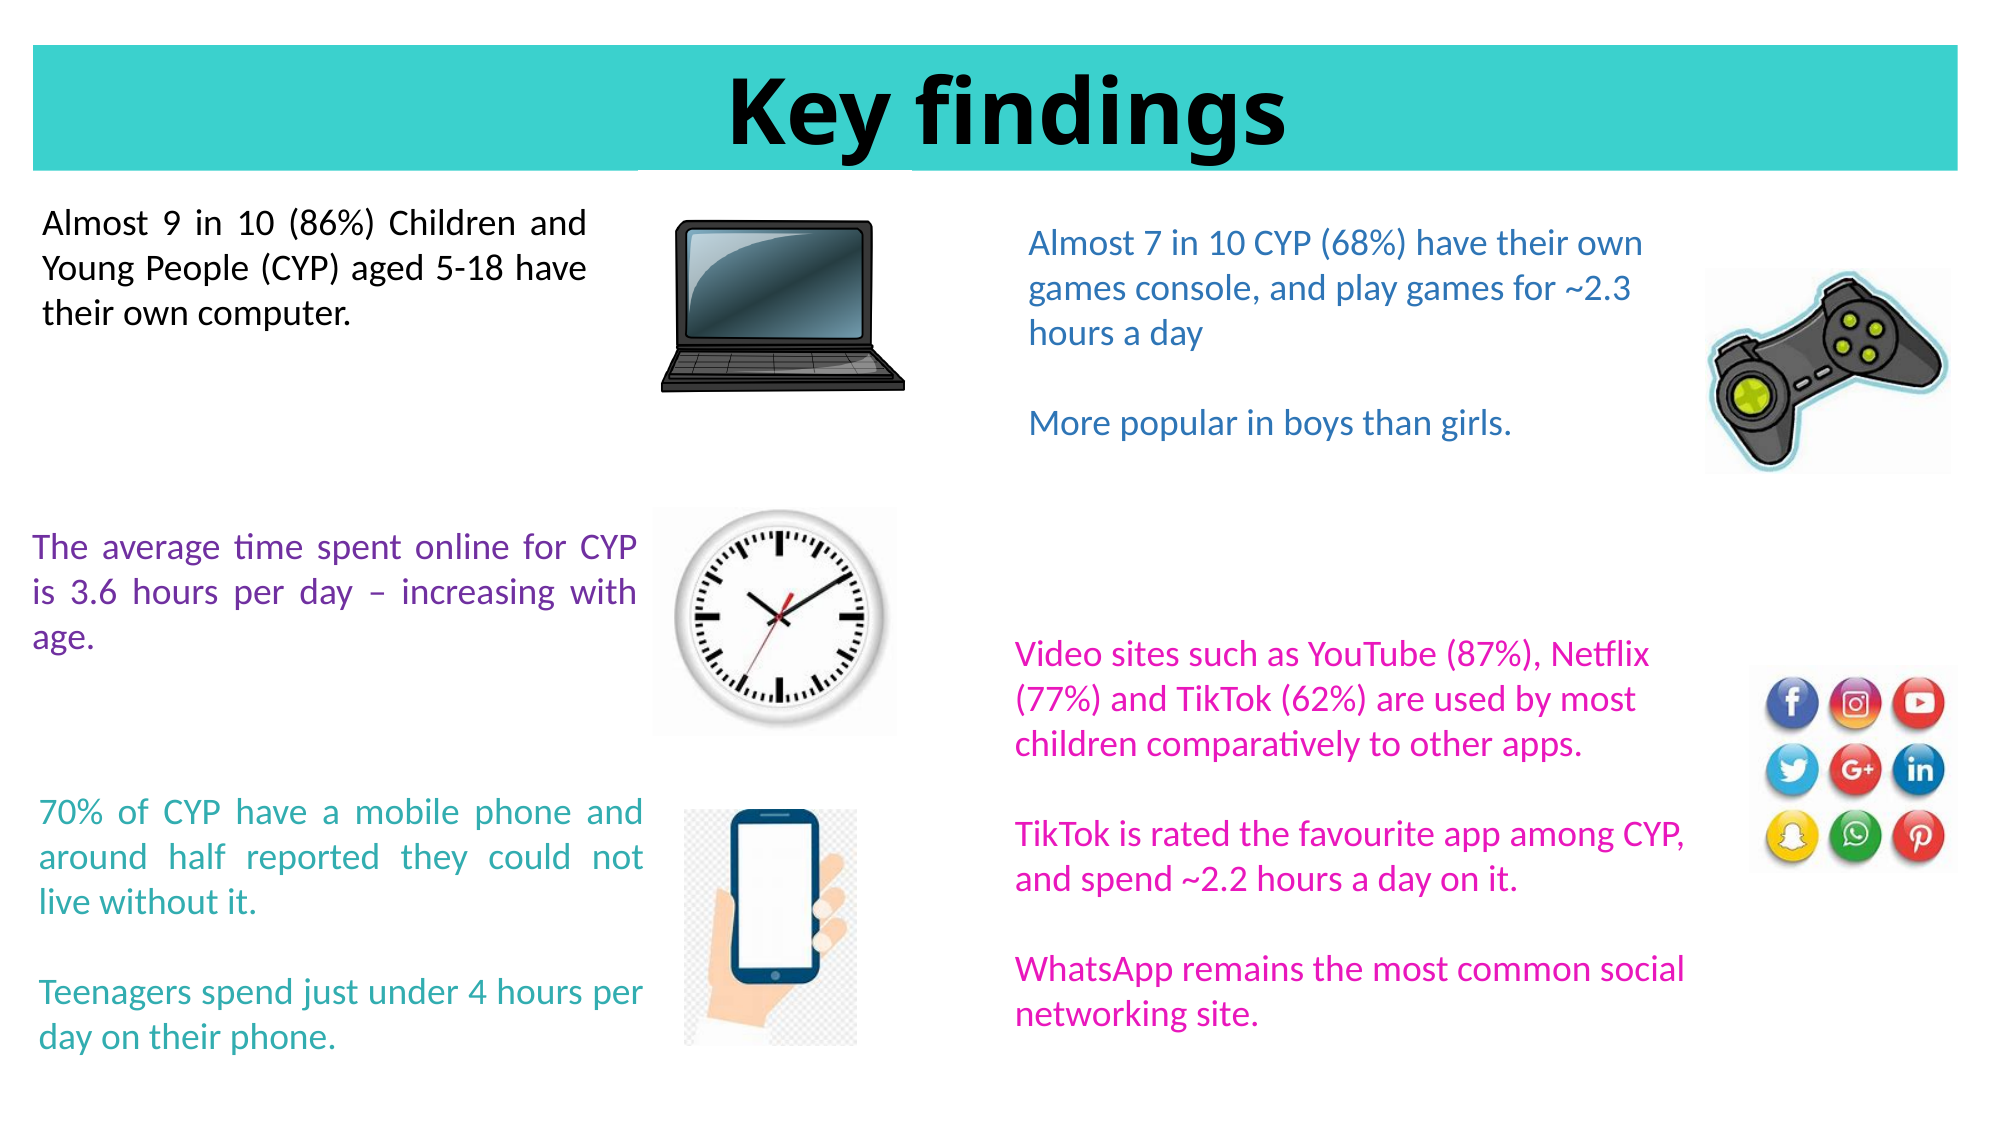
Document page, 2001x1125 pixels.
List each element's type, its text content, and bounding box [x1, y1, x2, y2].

text_box 70% of CYP have a mobile phone and around half reported they could not live without it. Teenagers spend just under 4 hours per day on their phone. [23, 779, 660, 1064]
picture [638, 170, 912, 444]
picture [1705, 268, 1951, 474]
picture [1749, 665, 1958, 873]
text_box Key findings [33, 45, 1958, 171]
text_box Video sites such as YouTube (87%), Netflix (77%) and TikTok (62%) are used by most children comparatively to other apps. TikTok is rated the favourite app among CYP, and spend ~2.2 hours a day on it. WhatsApp remains the most common social networking site. [999, 621, 1724, 1041]
text_box The average time spent online for CYP is 3.6 hours per day – increasing with age. [17, 514, 652, 665]
text_box Almost 9 in 10 (86%) Children and Young People (CYP) aged 5-18 have their own computer. [27, 190, 603, 341]
picture [684, 809, 857, 1046]
text_box Almost 7 in 10 CYP (68%) have their own games console, and play games for ~2.3 hours a day More popular in boys than girls. [1013, 210, 1711, 451]
picture [652, 507, 897, 736]
